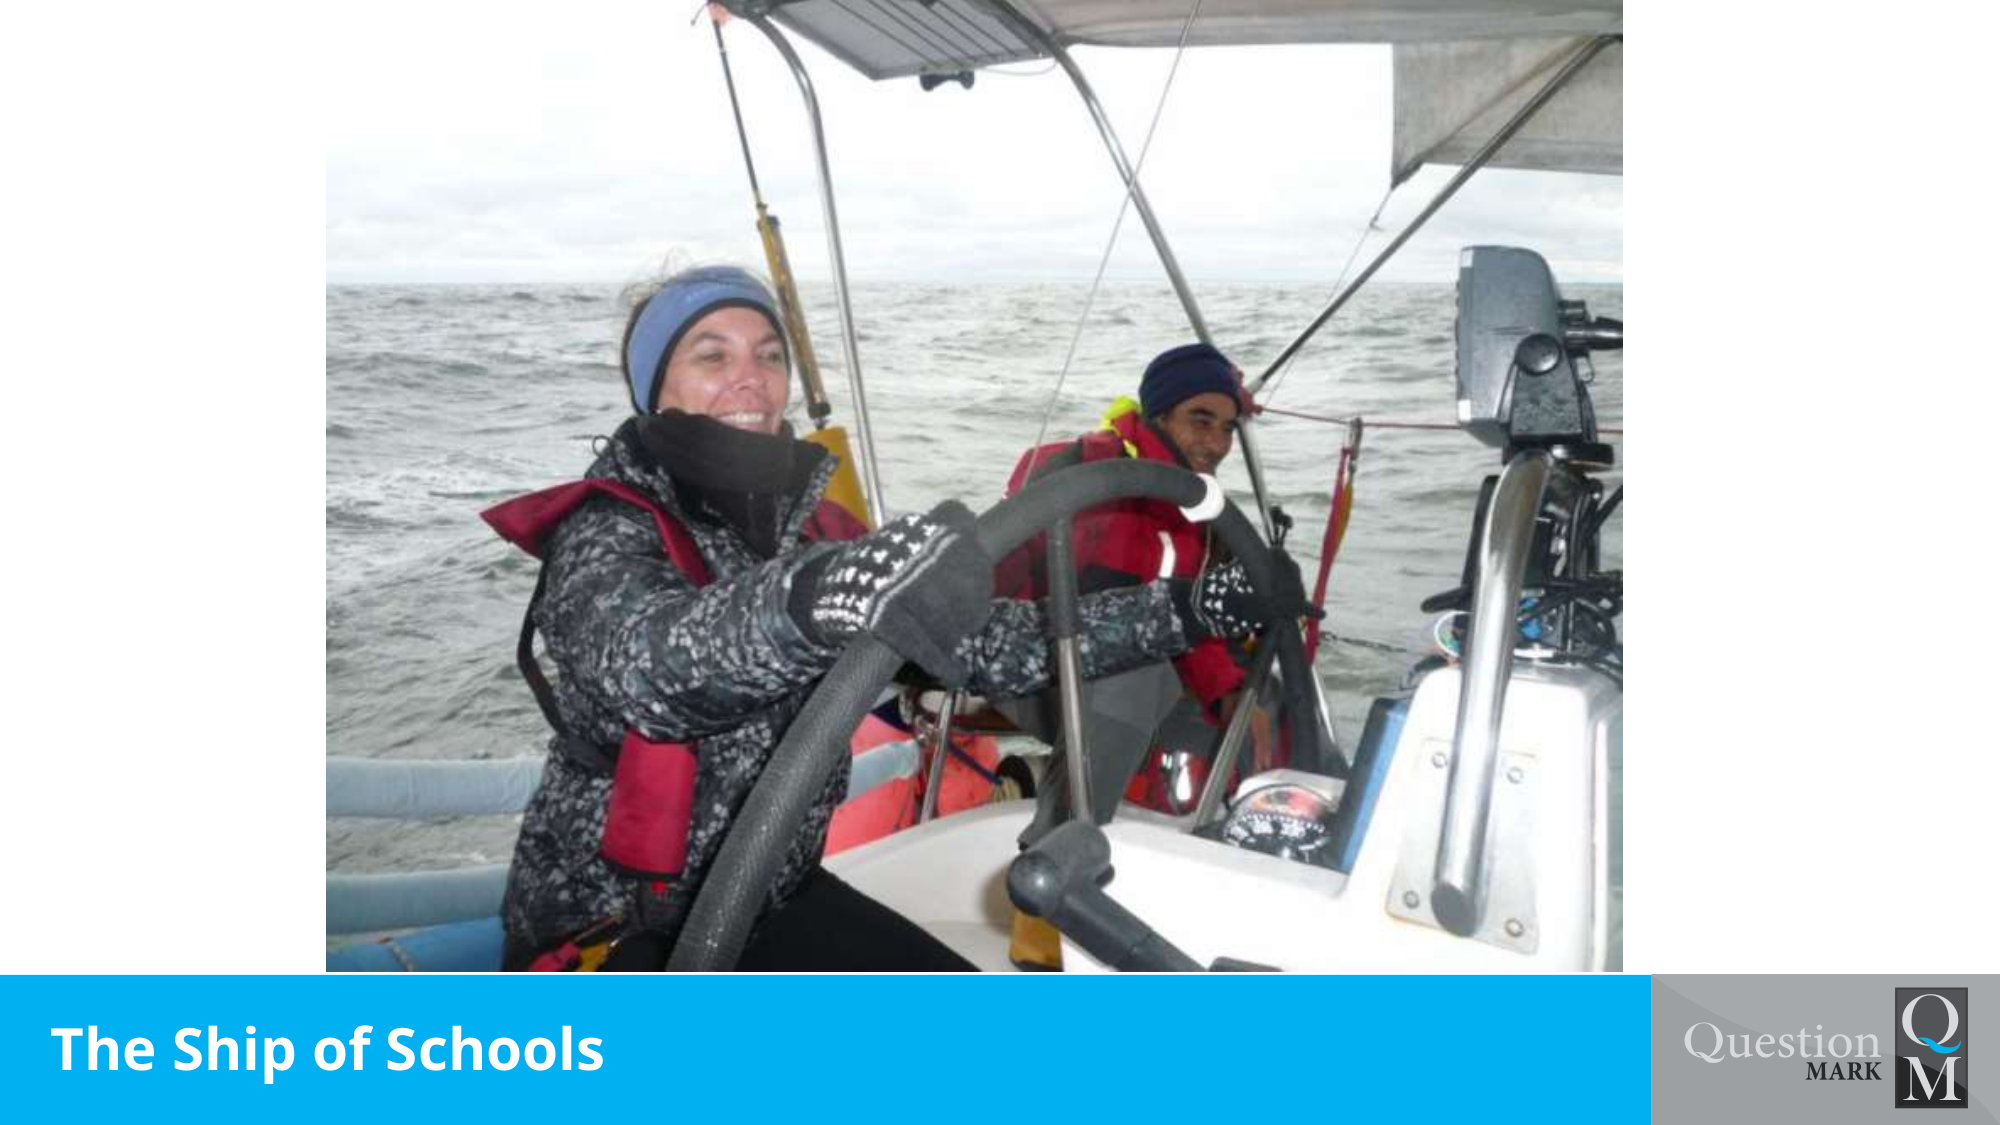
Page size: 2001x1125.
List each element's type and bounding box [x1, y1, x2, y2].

picture [326, 0, 1623, 972]
picture [1652, 974, 2000, 1125]
